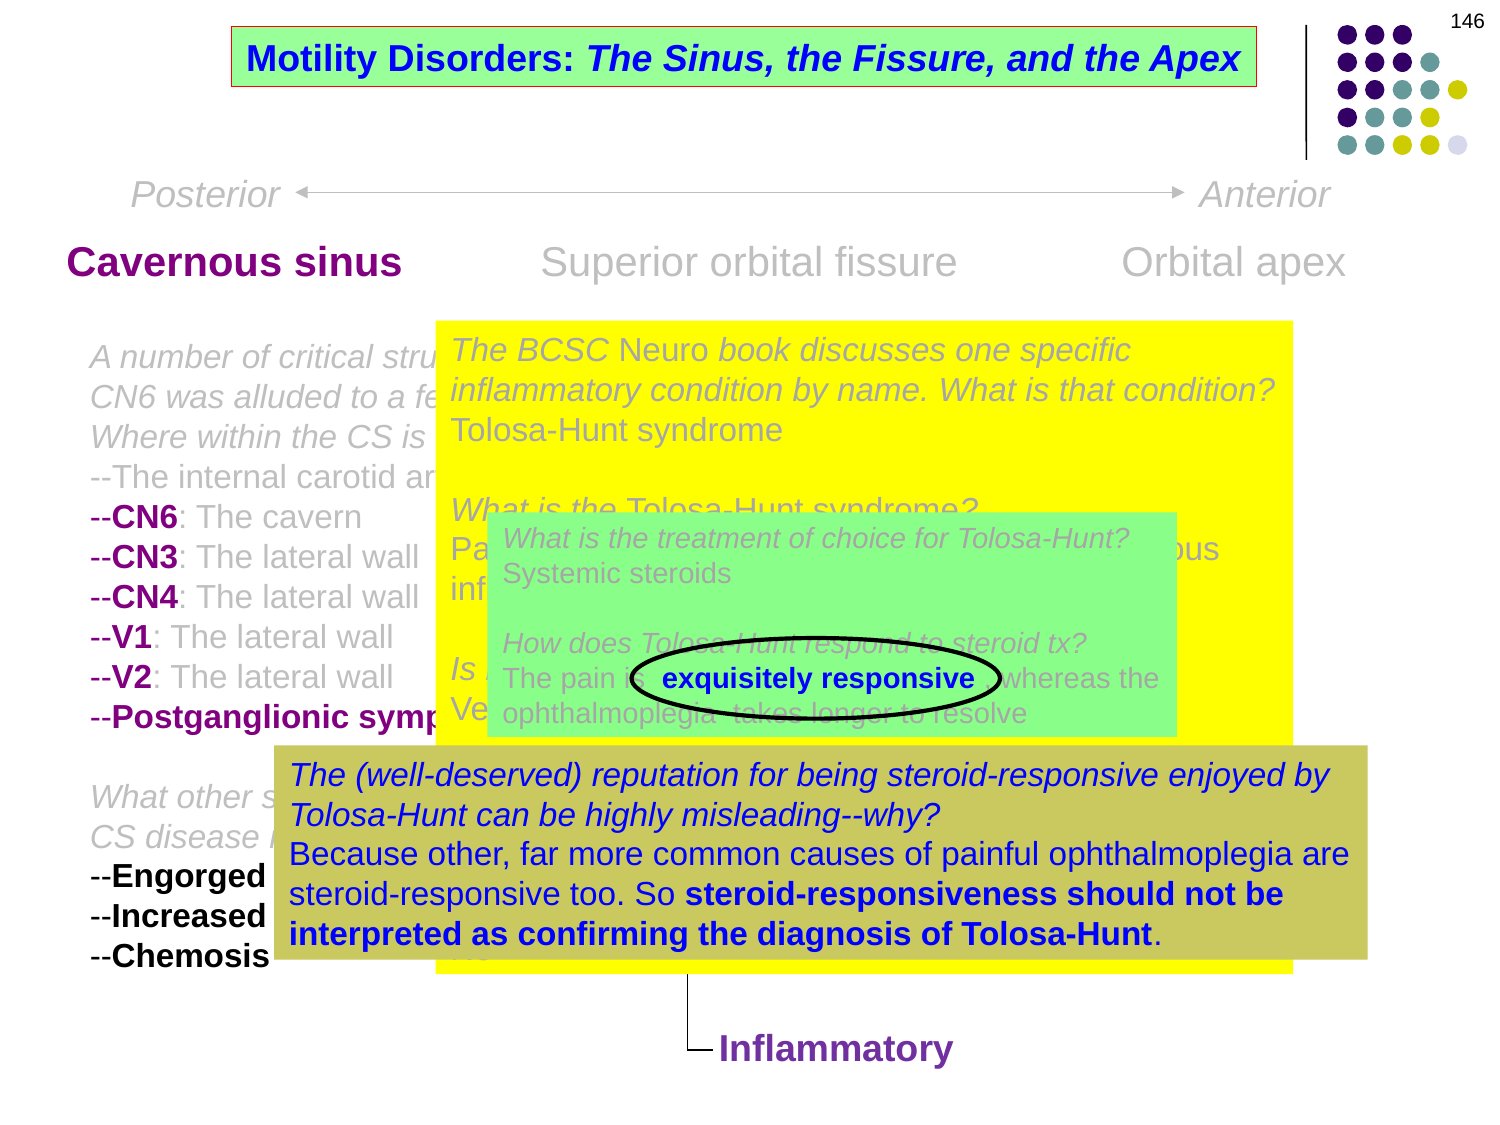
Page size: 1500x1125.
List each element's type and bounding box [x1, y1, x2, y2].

slide_number [1149, 0, 1500, 75]
text_box [51, 226, 418, 292]
text_box [231, 26, 1257, 87]
text_box [74, 320, 1368, 1077]
text_box [115, 160, 1477, 295]
text_box [525, 226, 974, 292]
